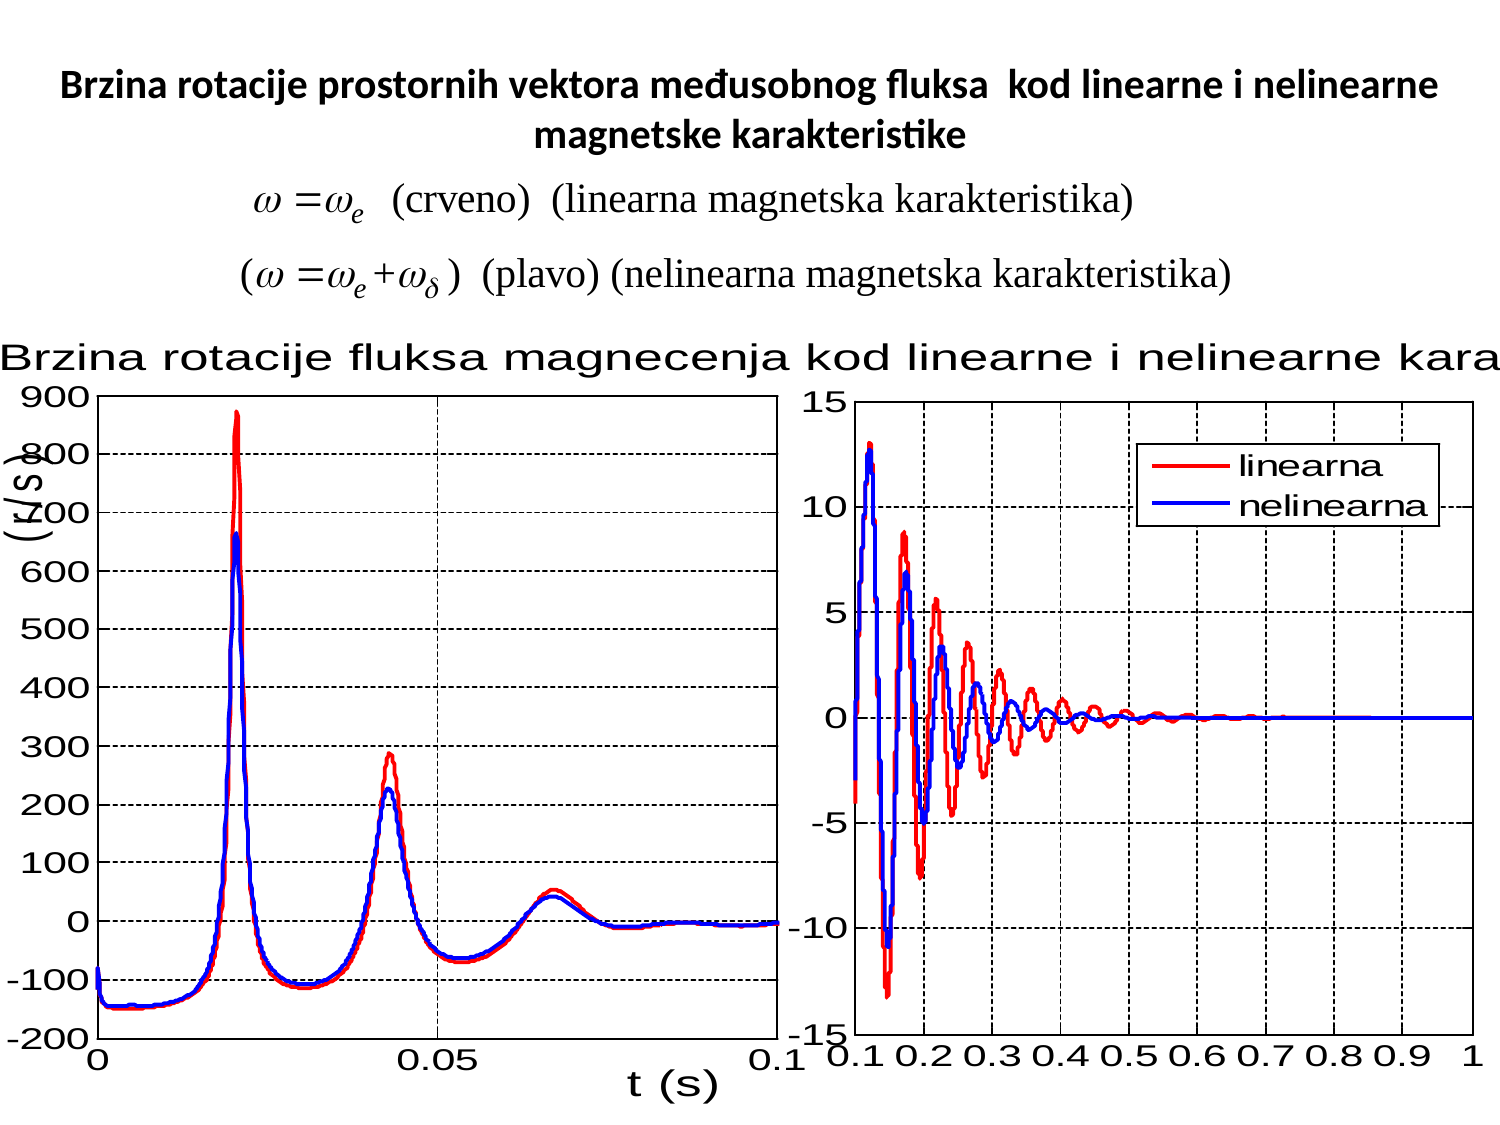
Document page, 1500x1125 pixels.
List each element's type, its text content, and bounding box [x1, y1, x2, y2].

text_box Brzina rotacije prostornih vektora međusobnog fluksa kod linearne i nelinearne magnetske karakteristike [0, 49, 1500, 165]
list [0, 337, 1500, 1125]
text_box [224, 249, 1235, 305]
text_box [249, 174, 1138, 230]
